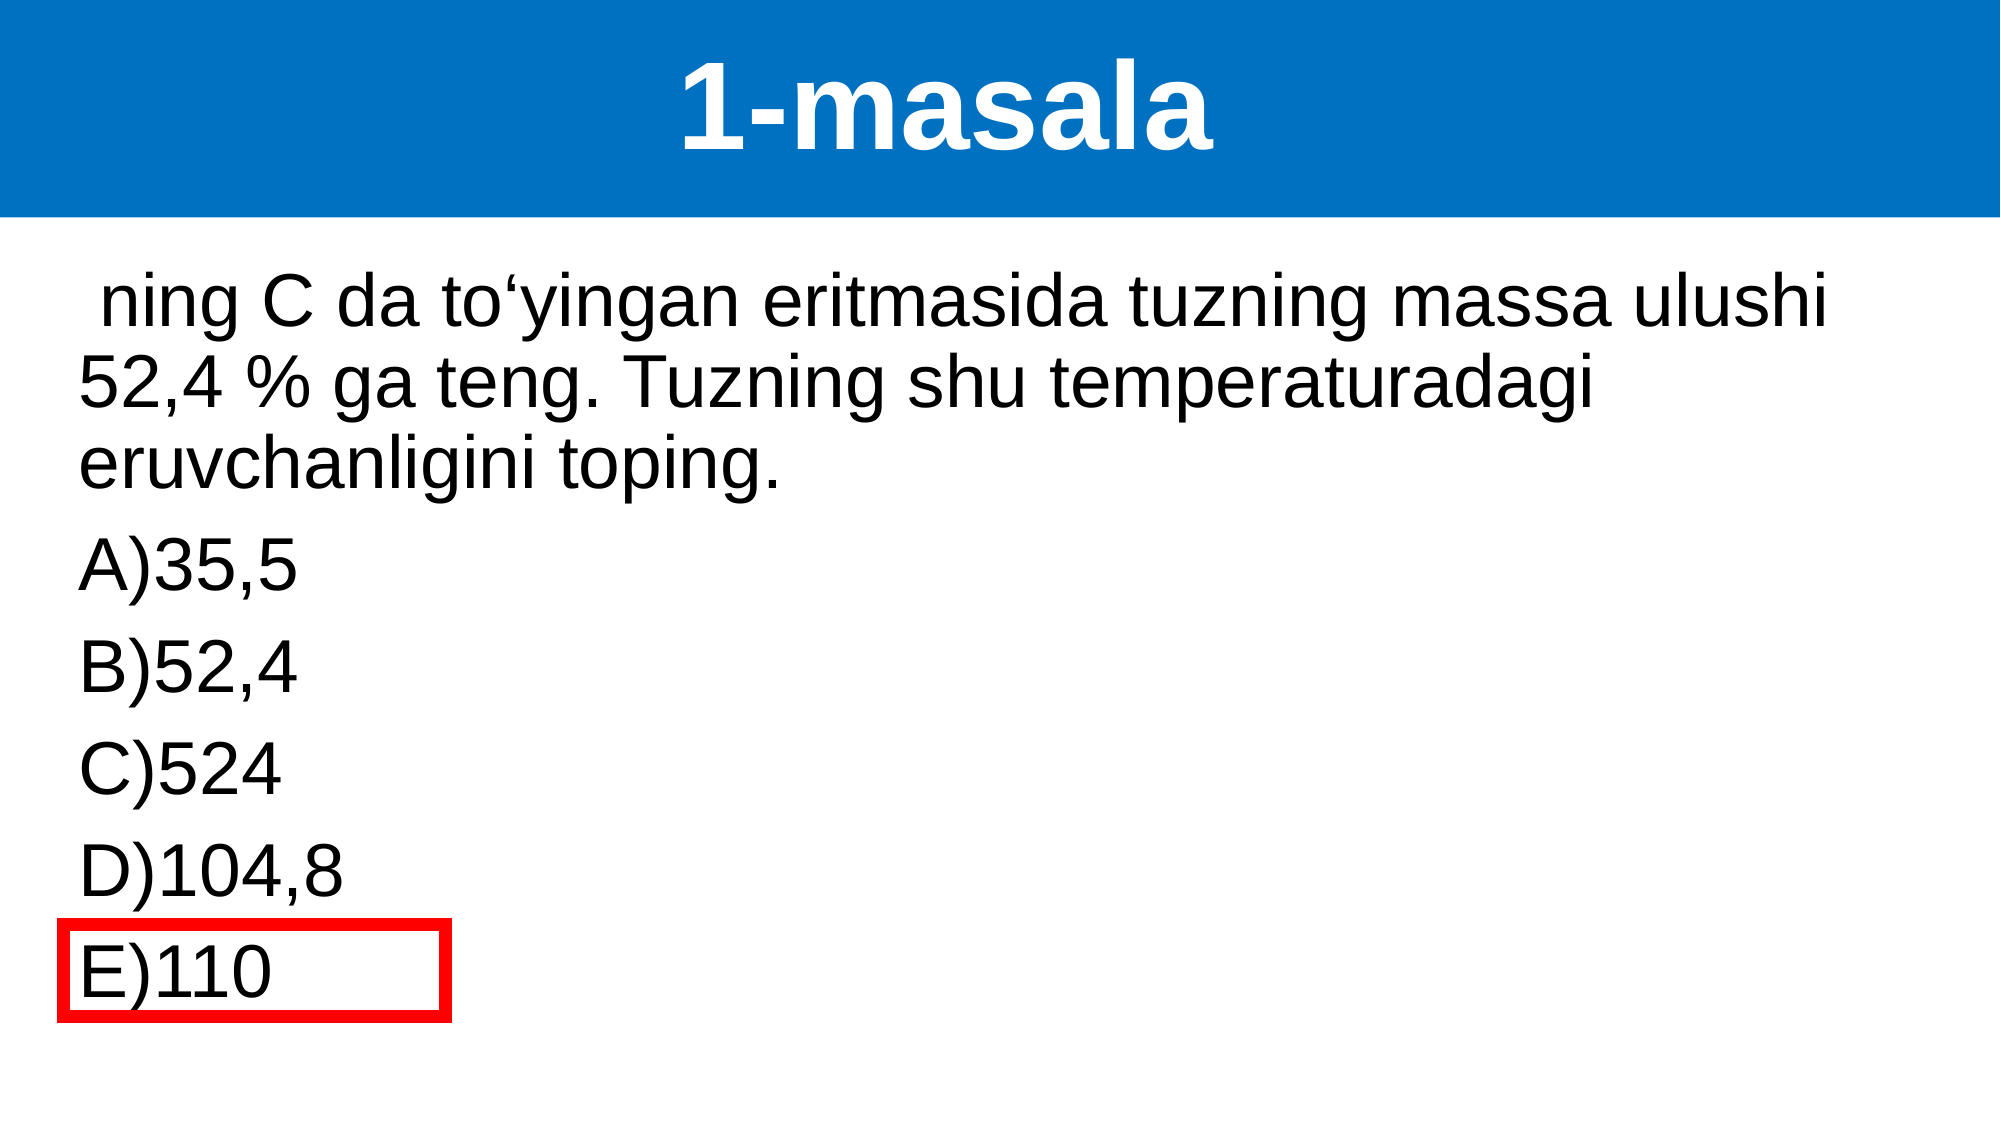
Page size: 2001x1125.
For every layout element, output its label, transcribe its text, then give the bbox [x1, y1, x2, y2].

title 1-masala [0, 0, 2000, 218]
text_box [63, 924, 446, 1018]
